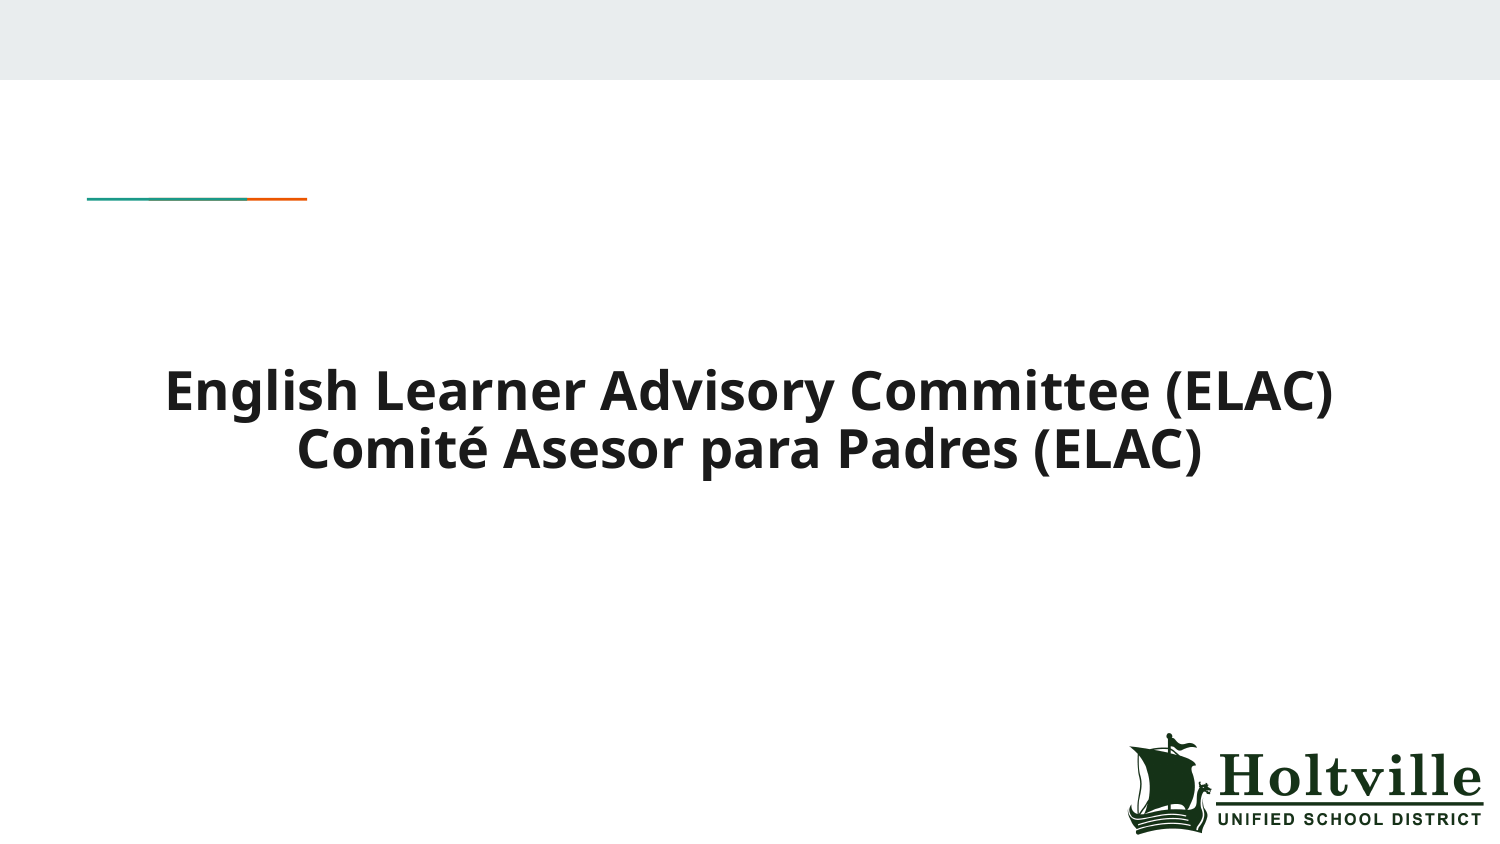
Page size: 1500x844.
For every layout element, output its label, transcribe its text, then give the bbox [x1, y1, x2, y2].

title English Learner Advisory Committee (ELAC) Comité Asesor para Padres (ELAC) [103, 340, 1397, 504]
picture [1110, 720, 1500, 844]
